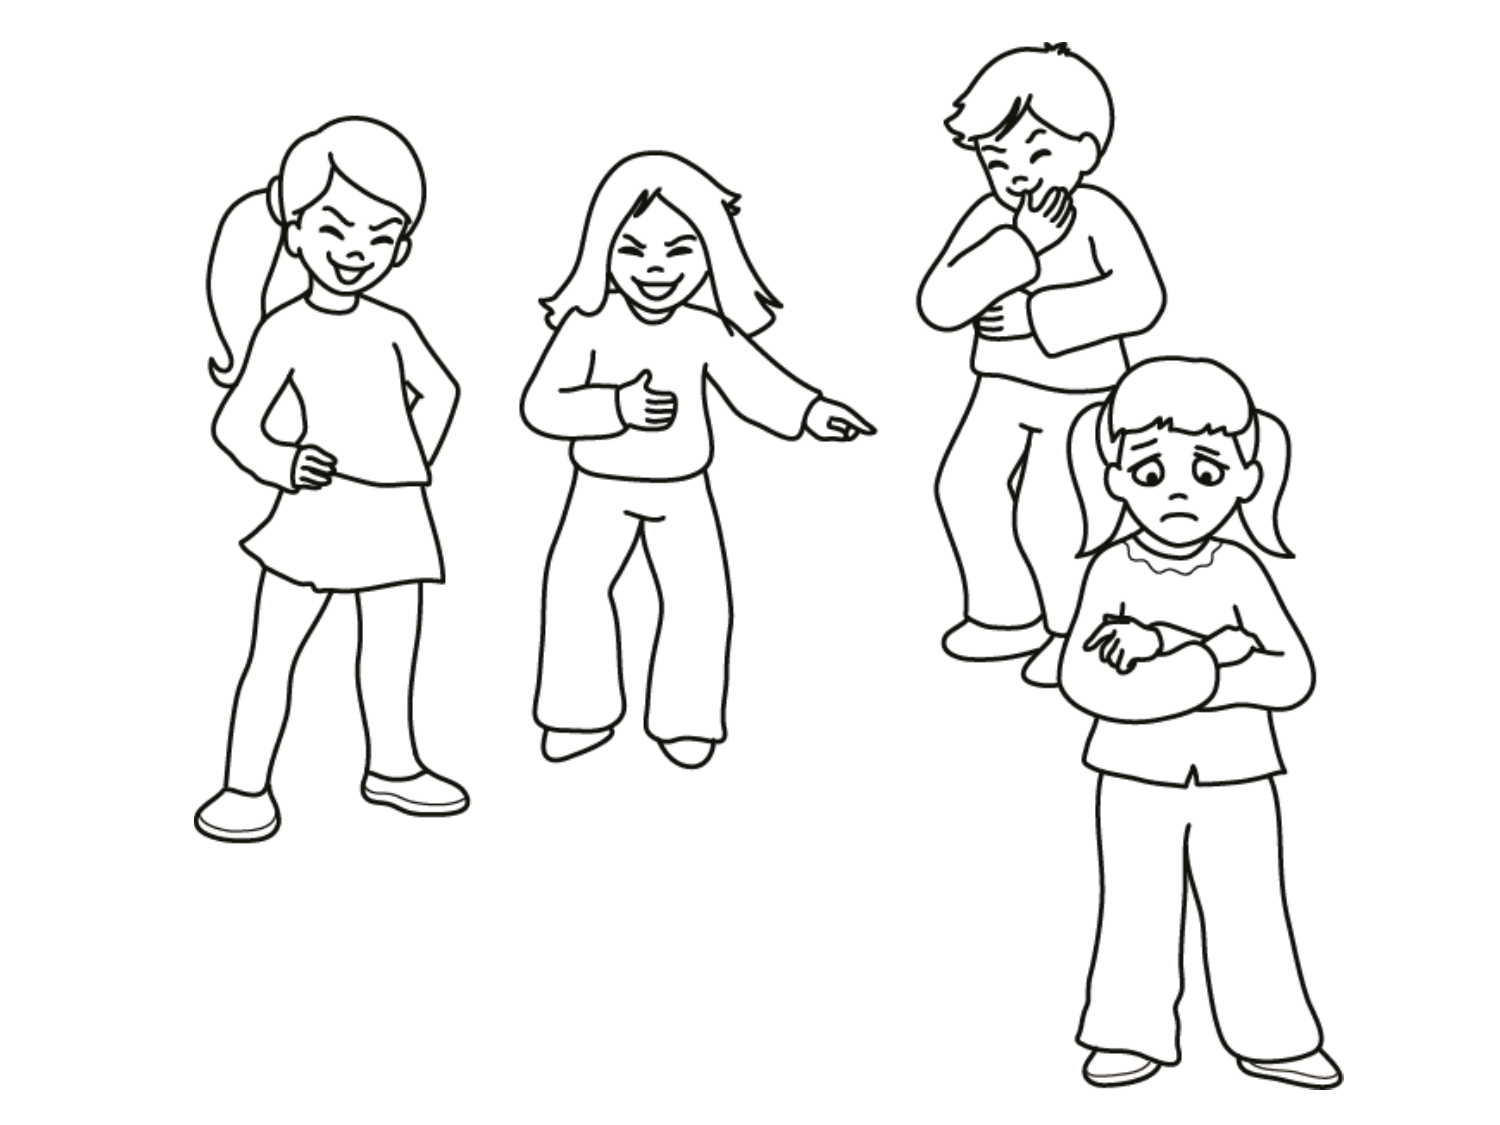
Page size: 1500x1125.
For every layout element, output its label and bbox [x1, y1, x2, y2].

picture [194, 42, 1344, 1091]
